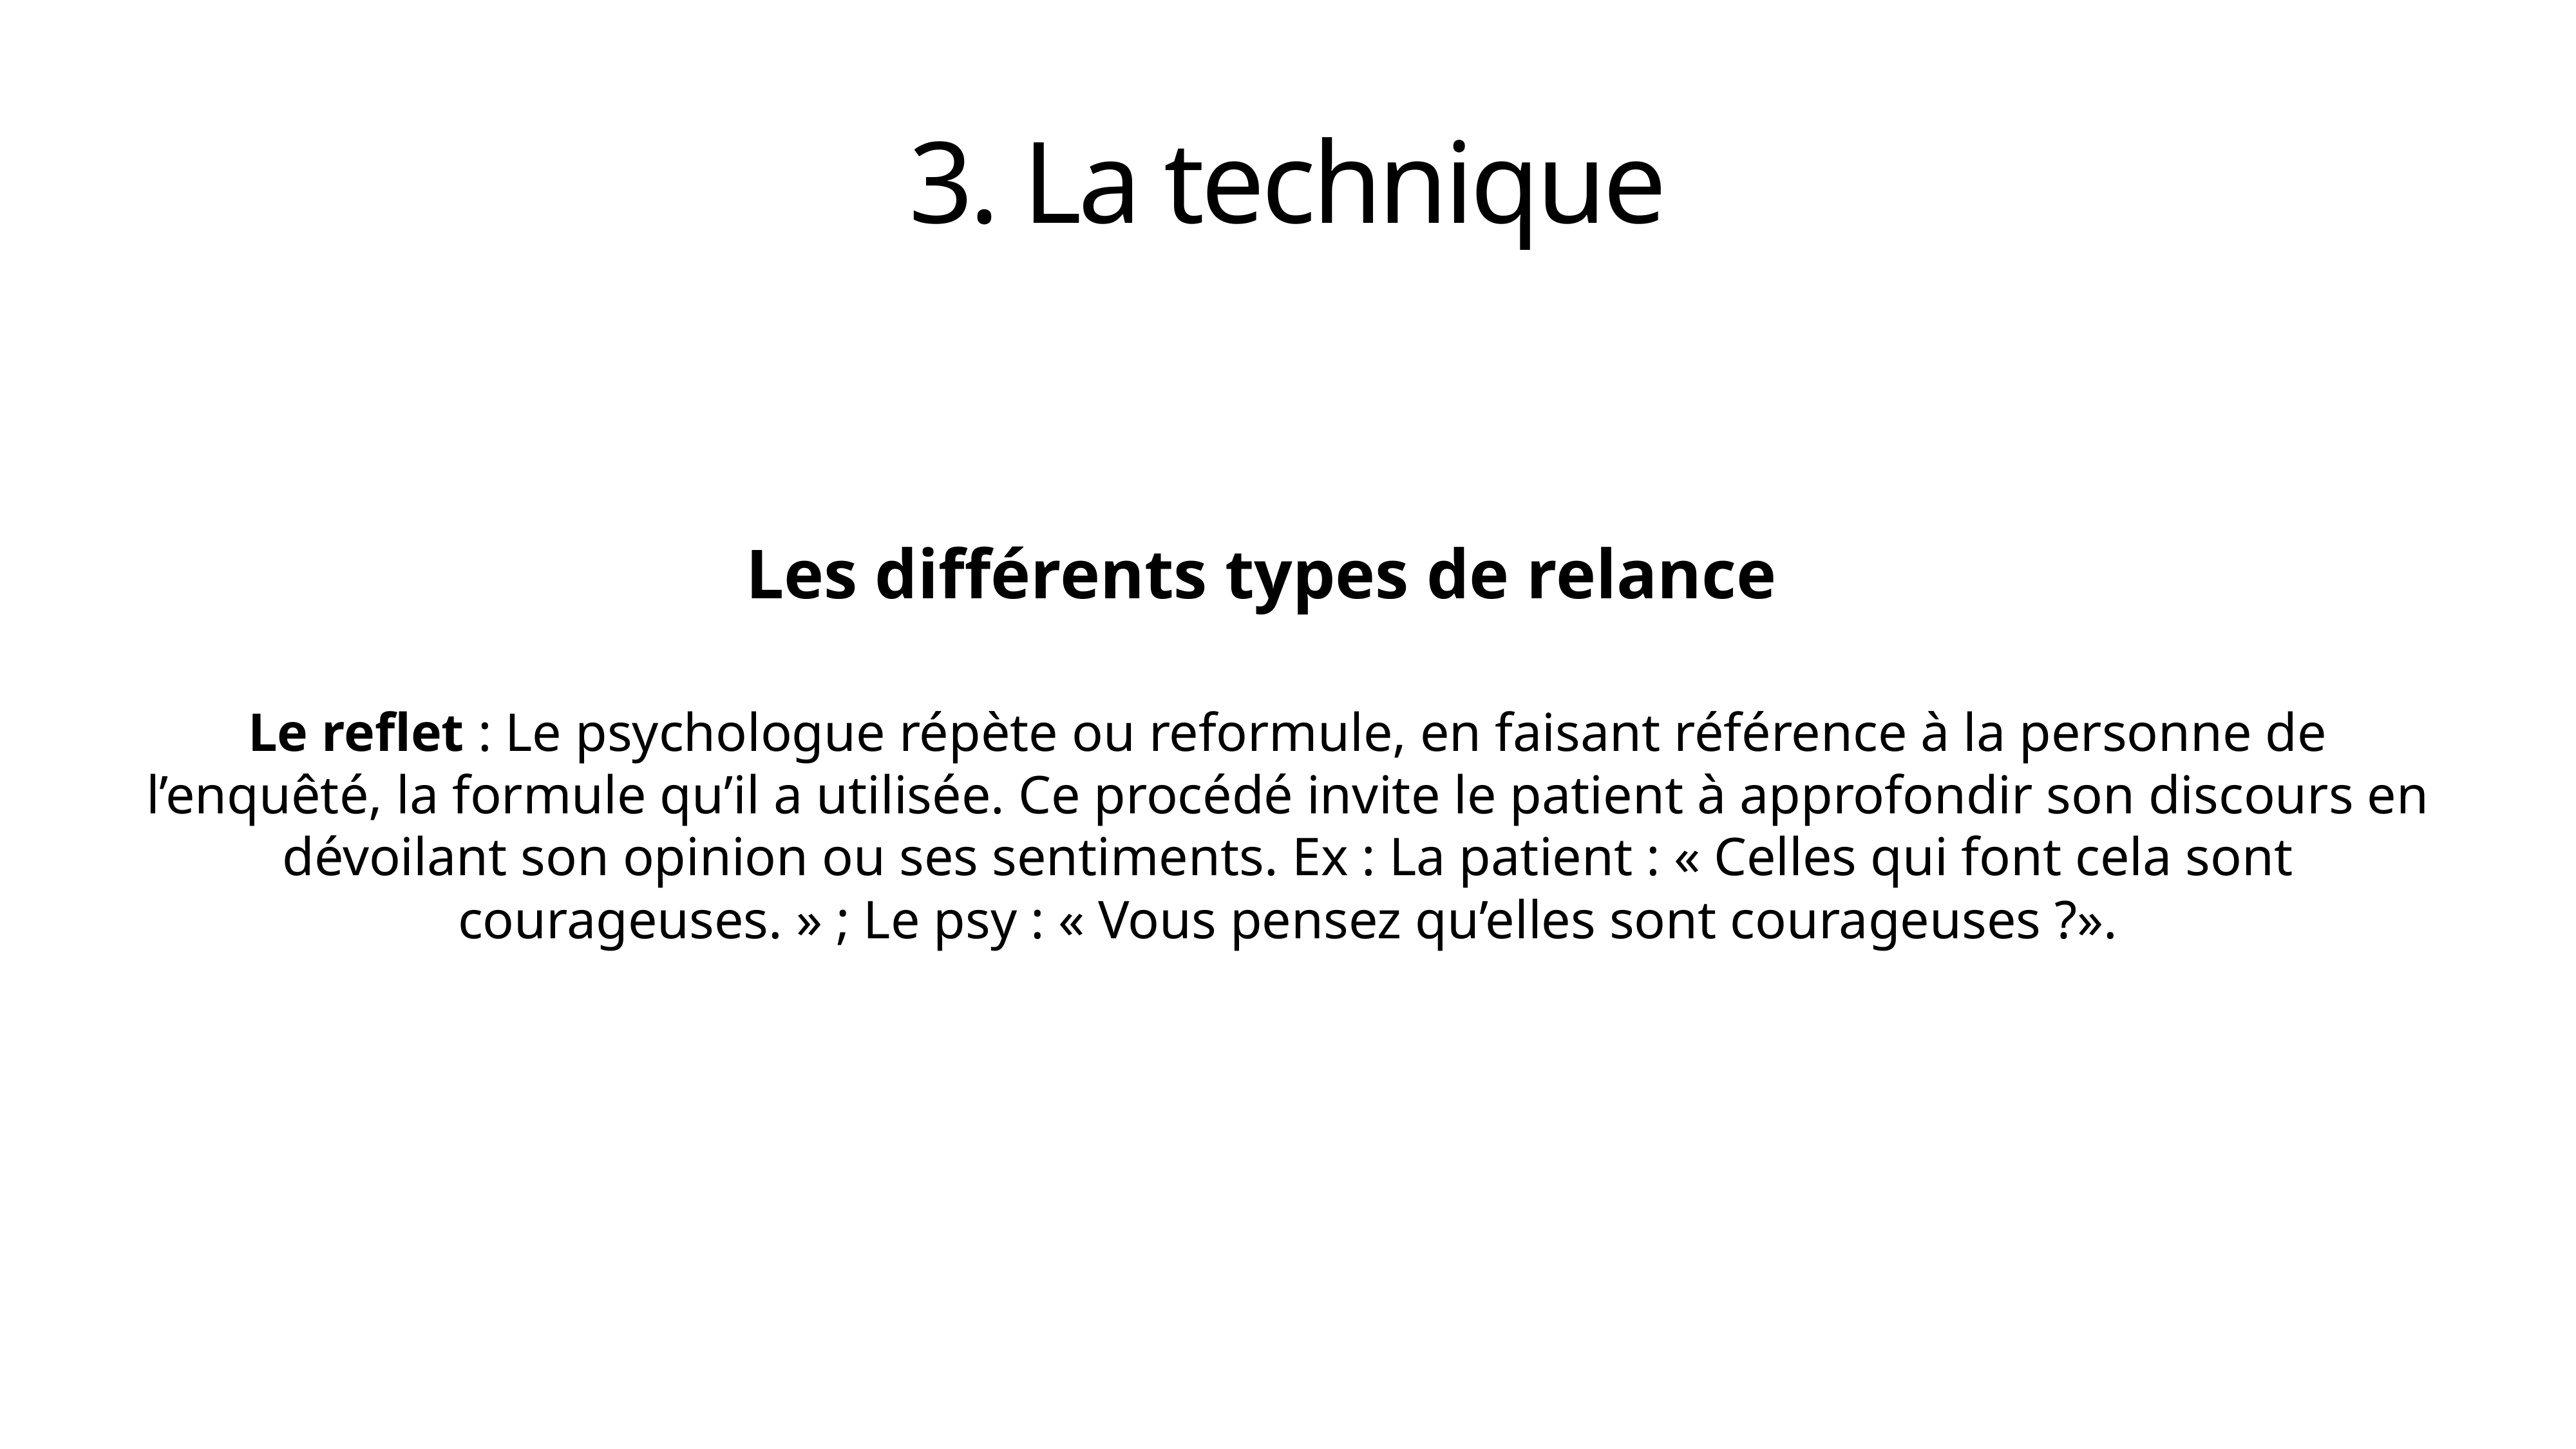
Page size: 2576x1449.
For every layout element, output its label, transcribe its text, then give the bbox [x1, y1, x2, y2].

list Les différents types de relance Le reflet : Le psychologue répète ou reformule, en faisant référence à la personne de l’enquêté, la formule qu’il a utilisée. Ce procédé invite le patient à approfondir son discours en dévoilant son opinion ou ses sentiments. Ex : La patient : « Celles qui font cela sont courageuses. » ; Le psy : « Vous pensez qu’elles sont courageuses ?». [133, 451, 2443, 1343]
title 3. La technique [133, 85, 2443, 251]
